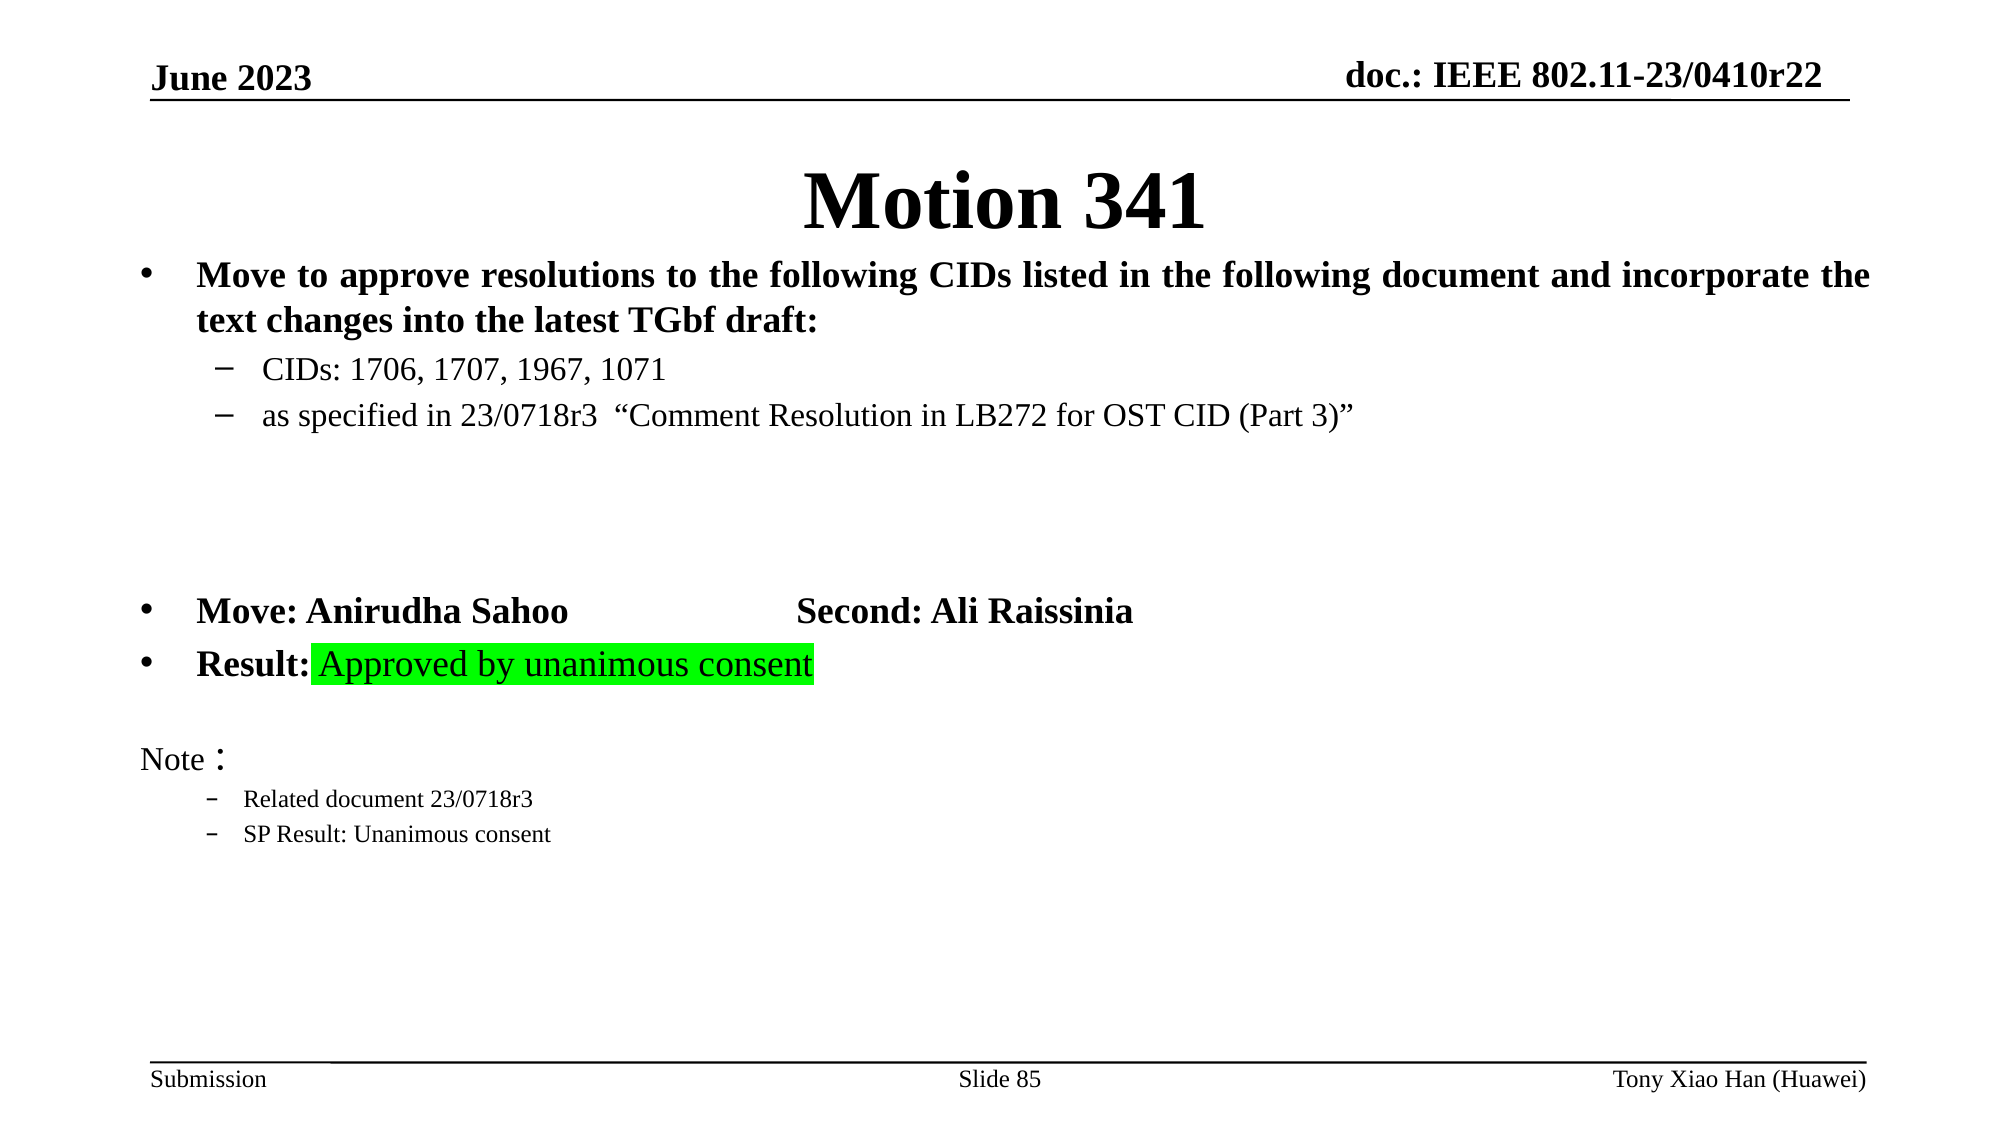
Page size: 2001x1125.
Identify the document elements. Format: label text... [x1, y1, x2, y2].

text_box Move to approve resolutions to the following CIDs listed in the following document and incorporate the text changes into the latest TGbf draft: CIDs: 1706, 1707, 1967, 1071 as specified in 23/0718r3 “Comment Resolution in LB272 for OST CID (Part 3)” Move: Anirudha Sahoo Second: Ali Raissinia Result: Approved by unanimous consent Note： Related document 23/0718r3 SP Result: Unanimous consent [125, 212, 1888, 900]
text_box Motion 341 [368, 137, 1644, 212]
